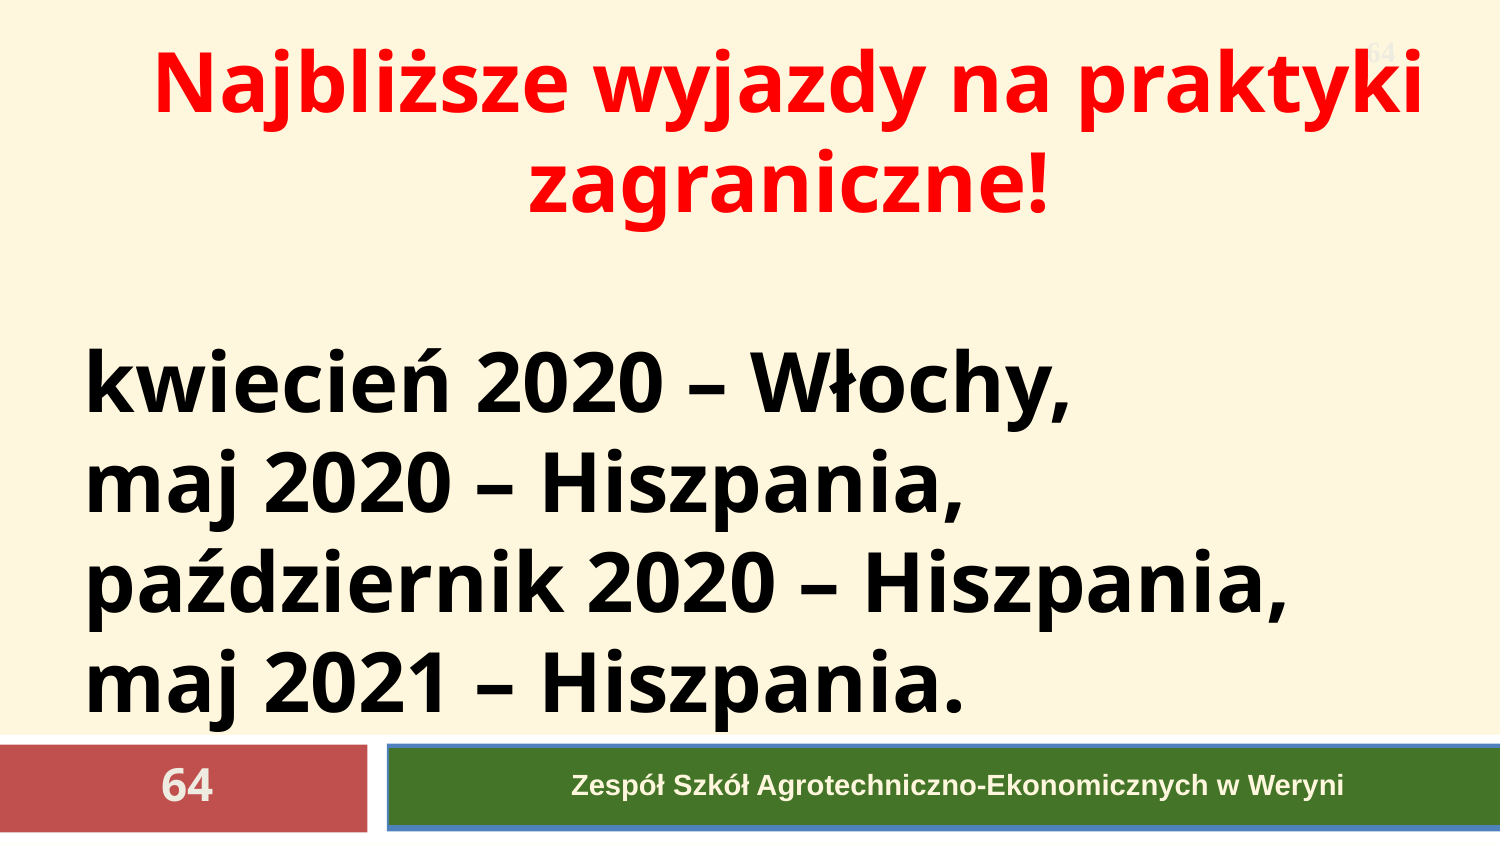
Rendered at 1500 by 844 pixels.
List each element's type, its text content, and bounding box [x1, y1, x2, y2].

text_box Najbliższe wyjazdy na praktyki zagraniczne! kwiecień 2020 – Włochy, maj 2020 – Hiszpania, październik 2020 – Hiszpania, maj 2021 – Hiszpania. [69, 22, 1500, 737]
slide_number 64 [118, 763, 256, 810]
